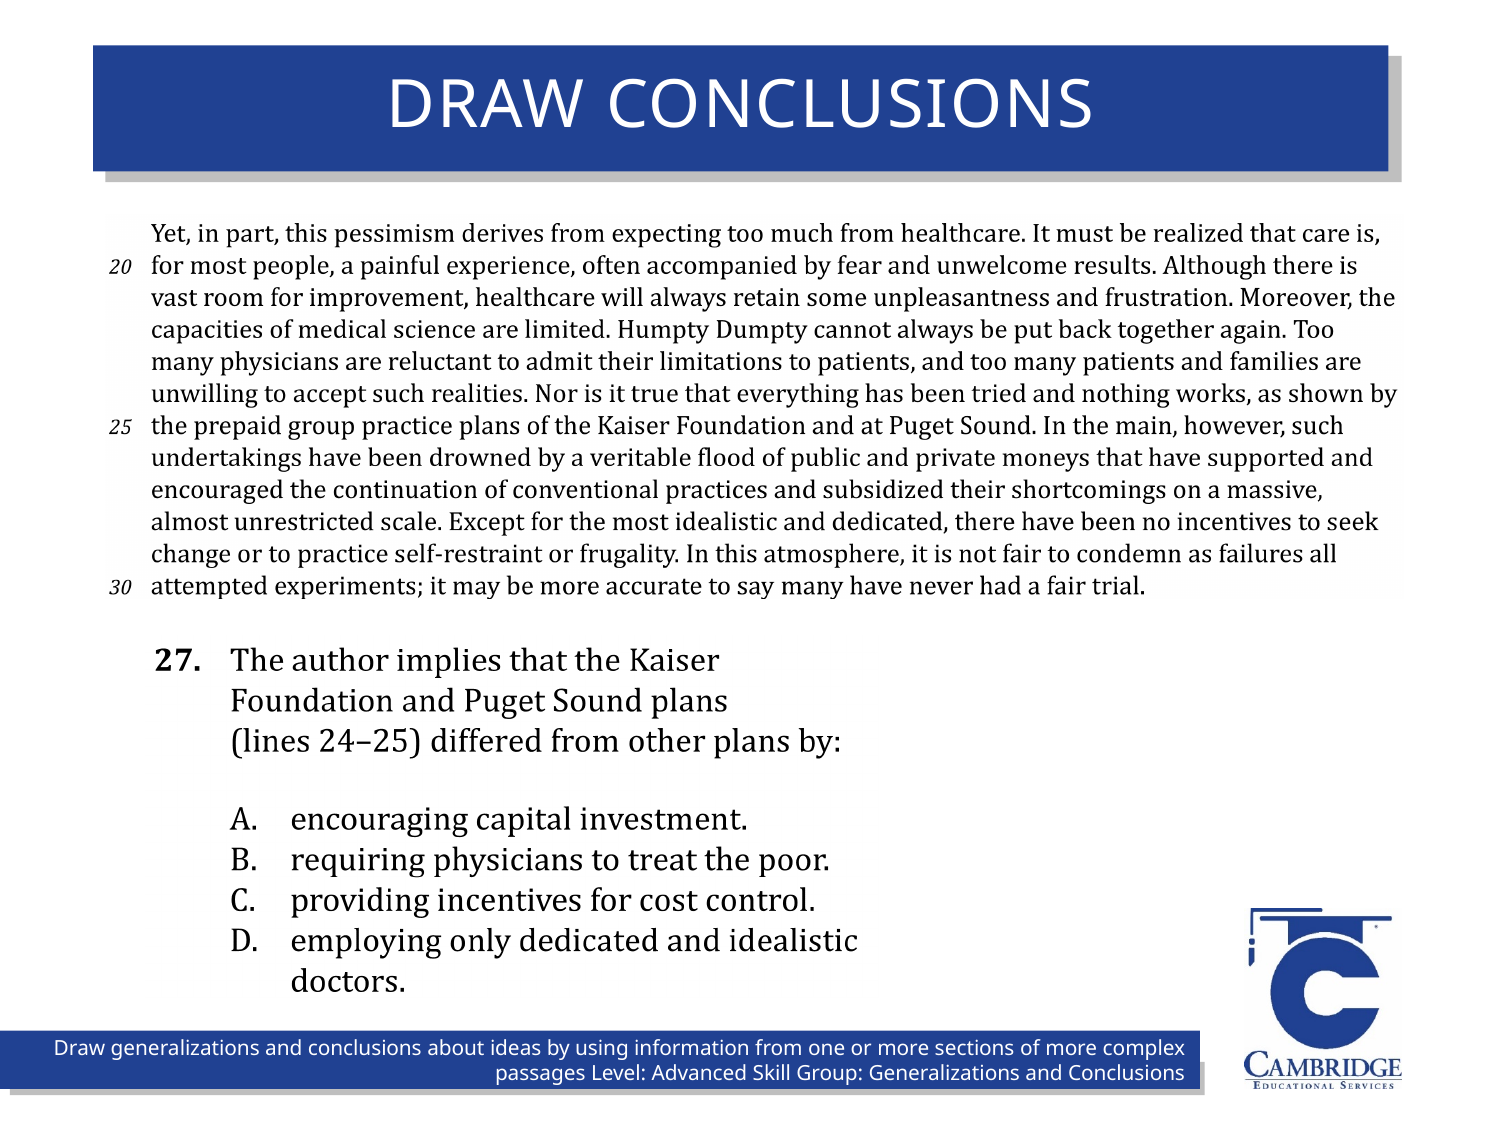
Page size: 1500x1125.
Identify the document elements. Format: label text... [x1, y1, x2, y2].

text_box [105, 214, 1404, 998]
title Draw Conclusions [93, 45, 1389, 172]
picture [1244, 998, 1403, 1090]
text_box [104, 55, 1403, 183]
text_box [9, 1061, 1206, 1096]
footer Draw generalizations and conclusions about ideas by using information from one or more sections of more complex passages Level: Advanced Skill Group: Generalizations and Conclusions [0, 1030, 1200, 1089]
